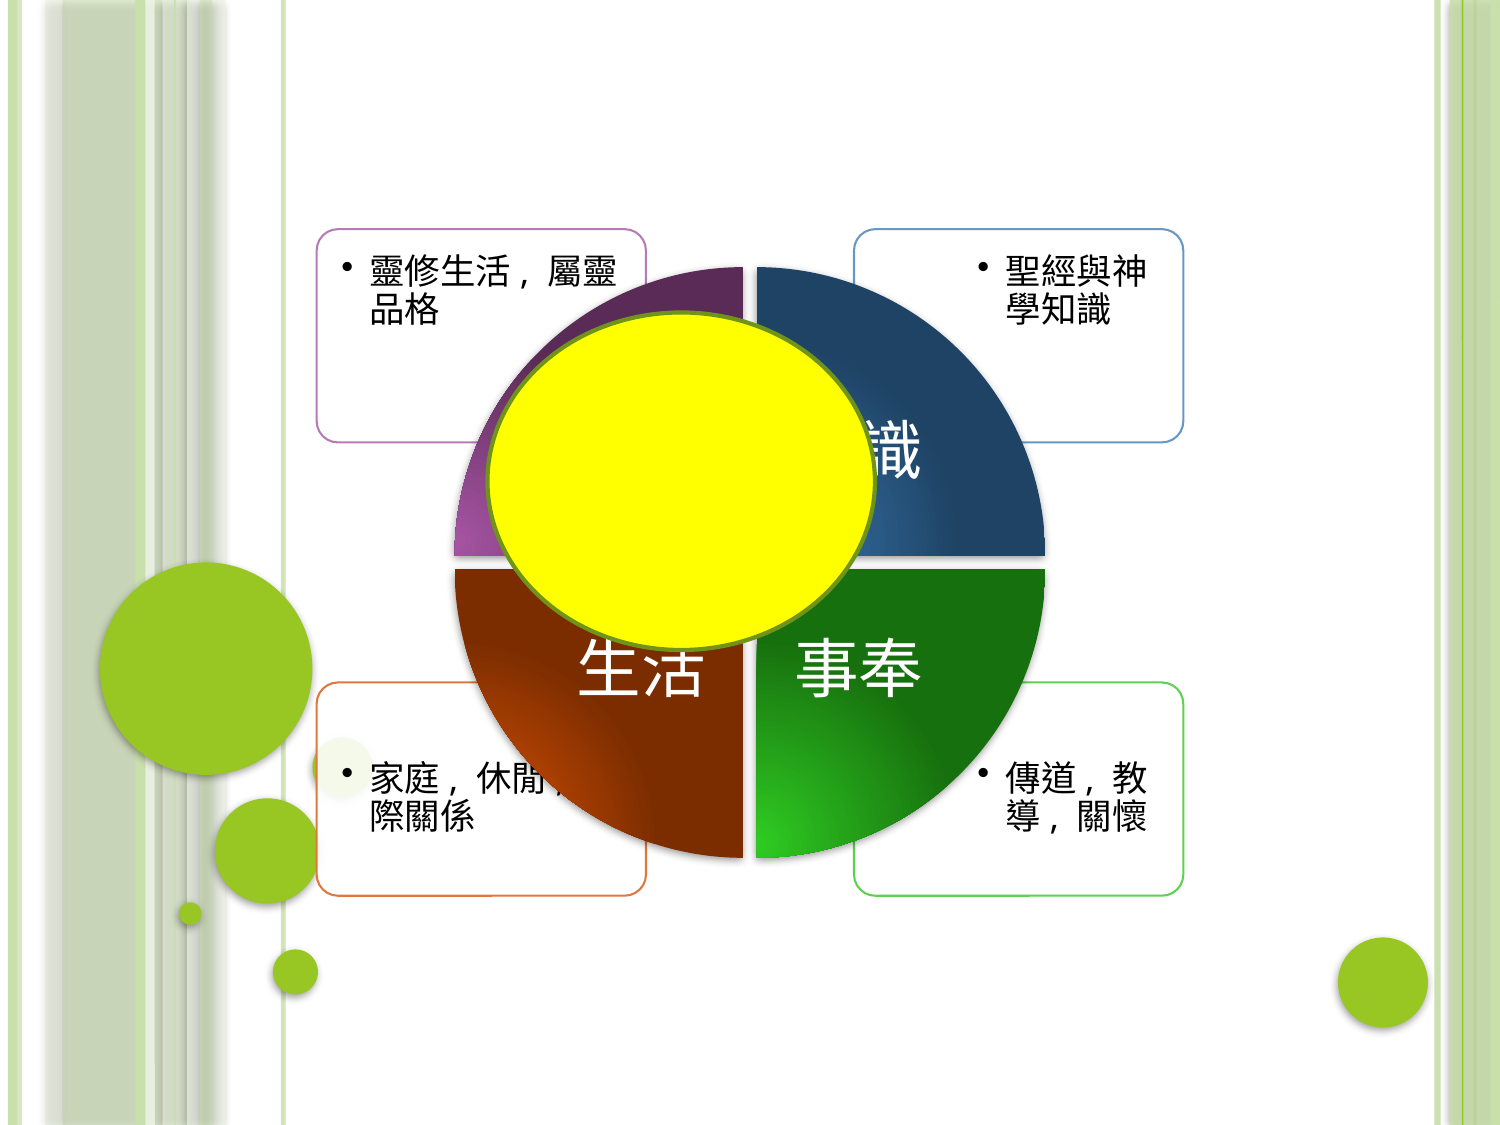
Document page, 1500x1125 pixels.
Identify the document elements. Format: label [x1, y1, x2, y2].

text_box [249, 228, 1251, 897]
